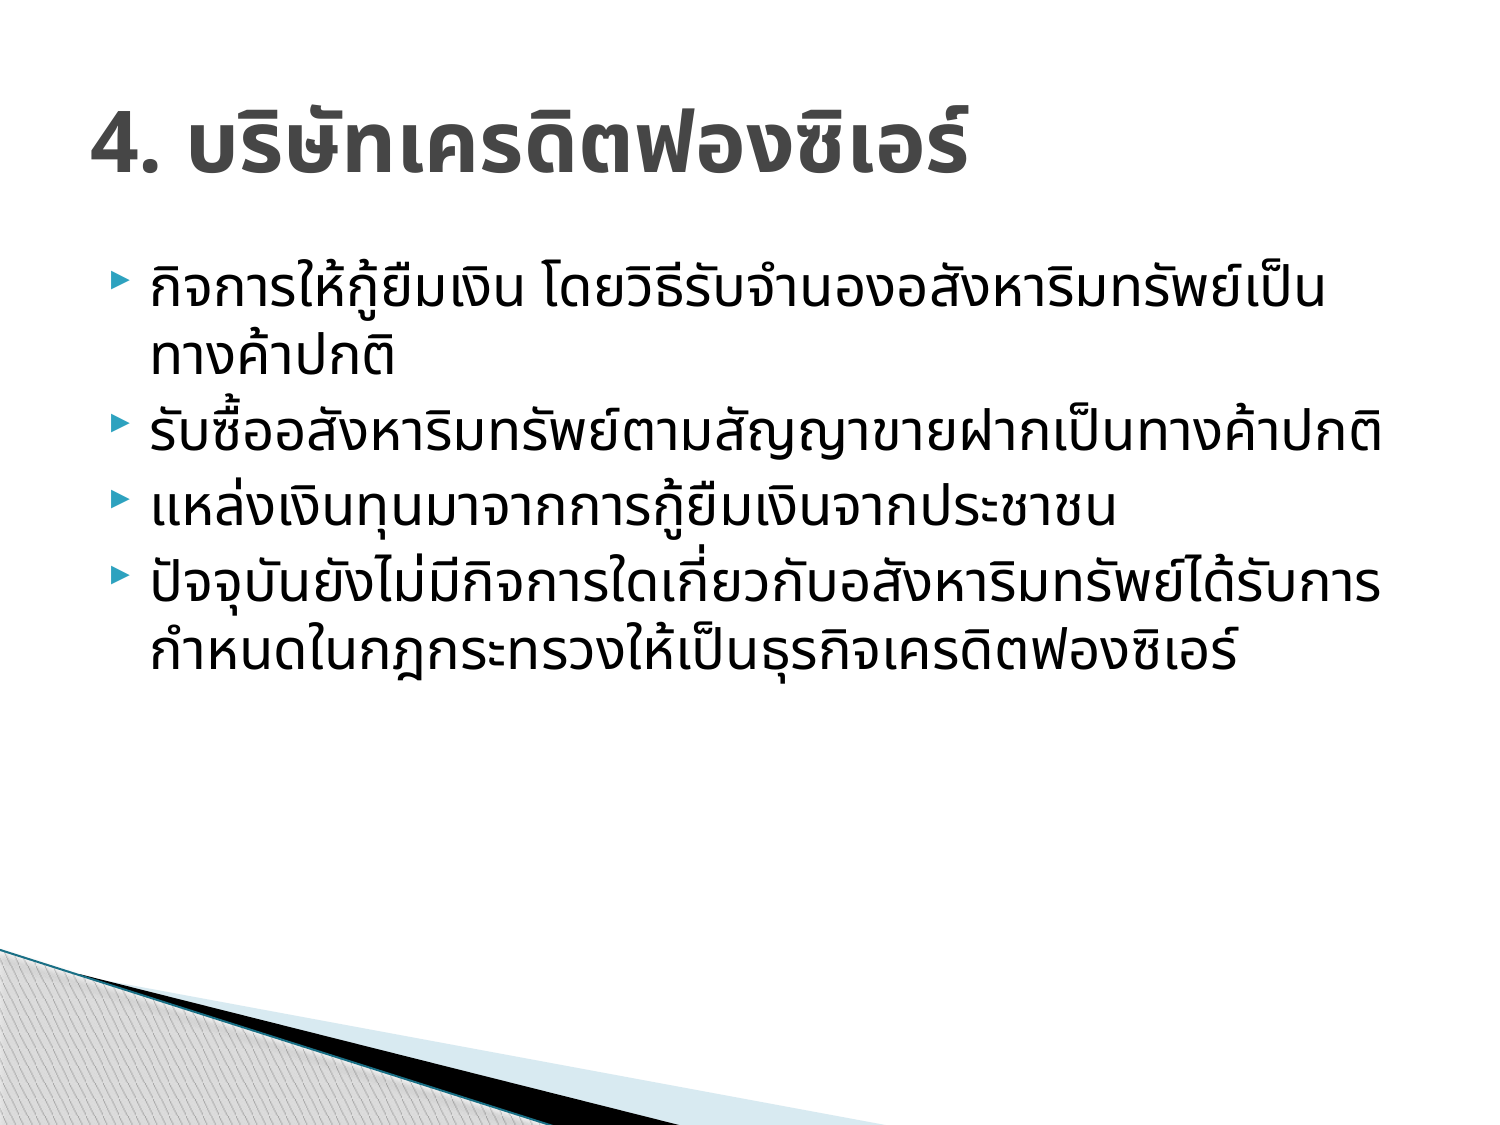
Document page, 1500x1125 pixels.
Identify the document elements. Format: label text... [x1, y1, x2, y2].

title 4. บริษัทเครดิตฟองซิเอร์ [75, 45, 1425, 233]
list กิจการให้กู้ยืมเงิน โดยวิธีรับจำนองอสังหาริมทรัพย์เป็นทางค้าปกติ รับซื้ออสังหาริมทรัพย์ตามสัญญาขายฝากเป็นทางค้าปกติ แหล่งเงินทุนมาจากการกู้ยืมเงินจากประชาชน ปัจจุบันยังไม่มีกิจการใดเกี่ยวกับอสังหาริมทรัพย์ได้รับการกำหนดในกฎกระทรวงให้เป็นธุรกิจเครดิตฟองซิเอร์ [74, 242, 1426, 986]
